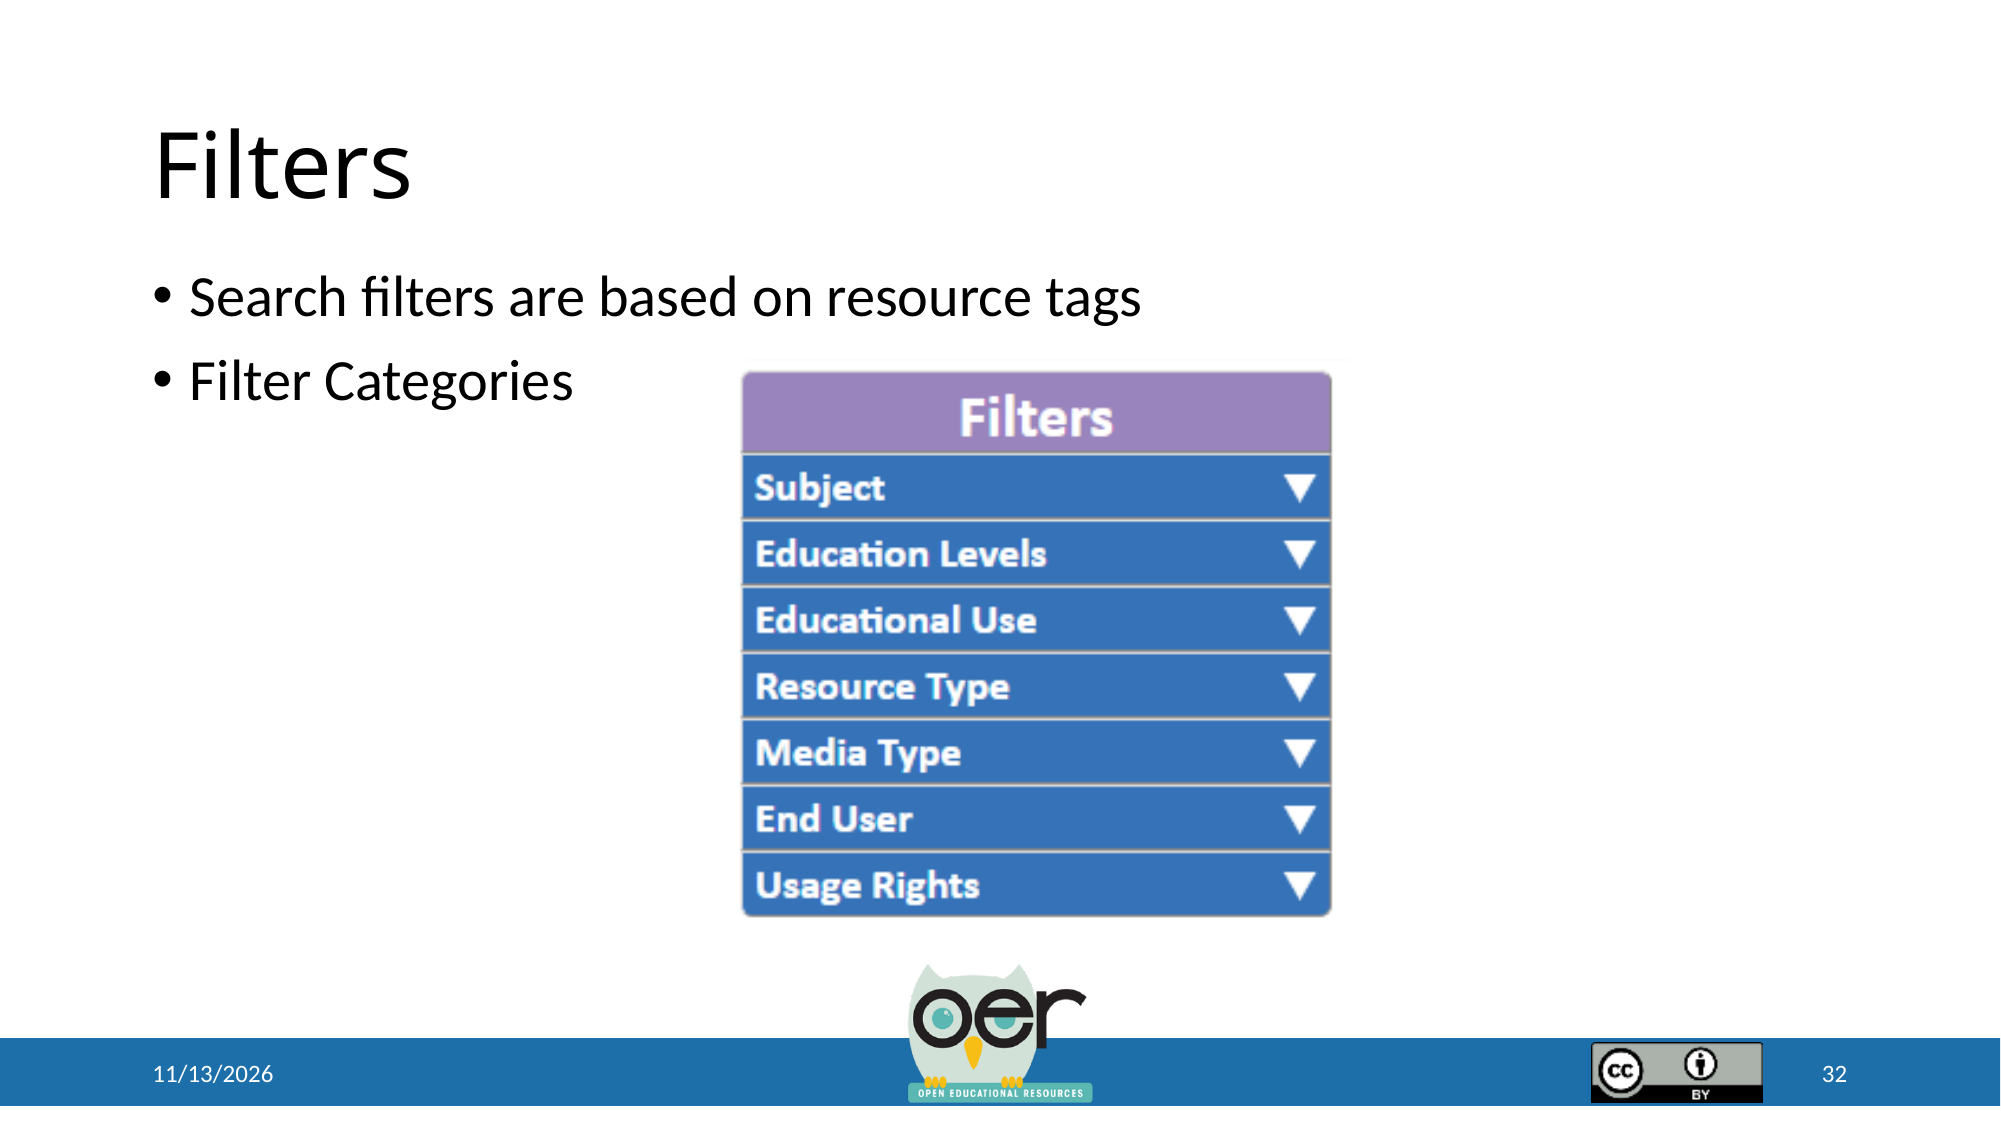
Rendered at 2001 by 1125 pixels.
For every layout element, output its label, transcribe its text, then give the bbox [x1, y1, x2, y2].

picture [726, 359, 1349, 939]
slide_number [137, 1042, 588, 1103]
title Filters [137, 59, 1863, 258]
slide_number 32 [1412, 1042, 1863, 1103]
picture [905, 973, 1095, 1103]
list Search filters are based on resource tags Filter Categories [137, 258, 1863, 973]
